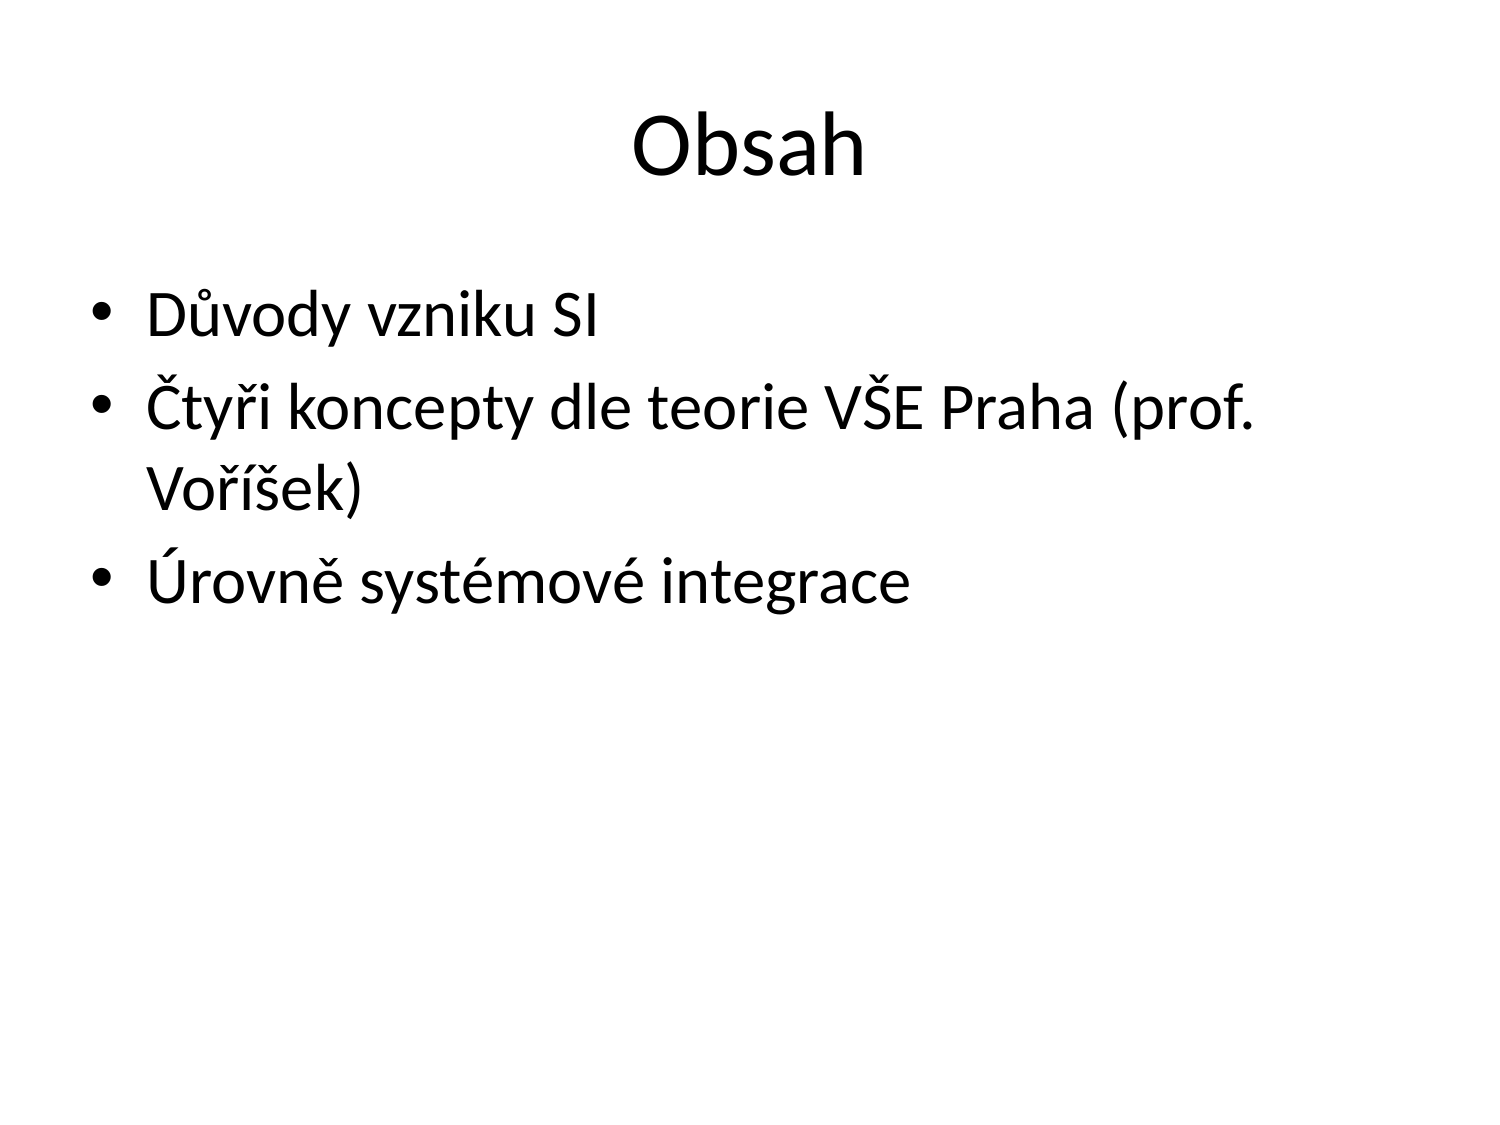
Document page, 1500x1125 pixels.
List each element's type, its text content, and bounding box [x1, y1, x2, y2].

list Důvody vzniku SI Čtyři koncepty dle teorie VŠE Praha (prof. Voříšek) Úrovně systémové integrace [75, 262, 1425, 1005]
title Obsah [75, 45, 1425, 233]
